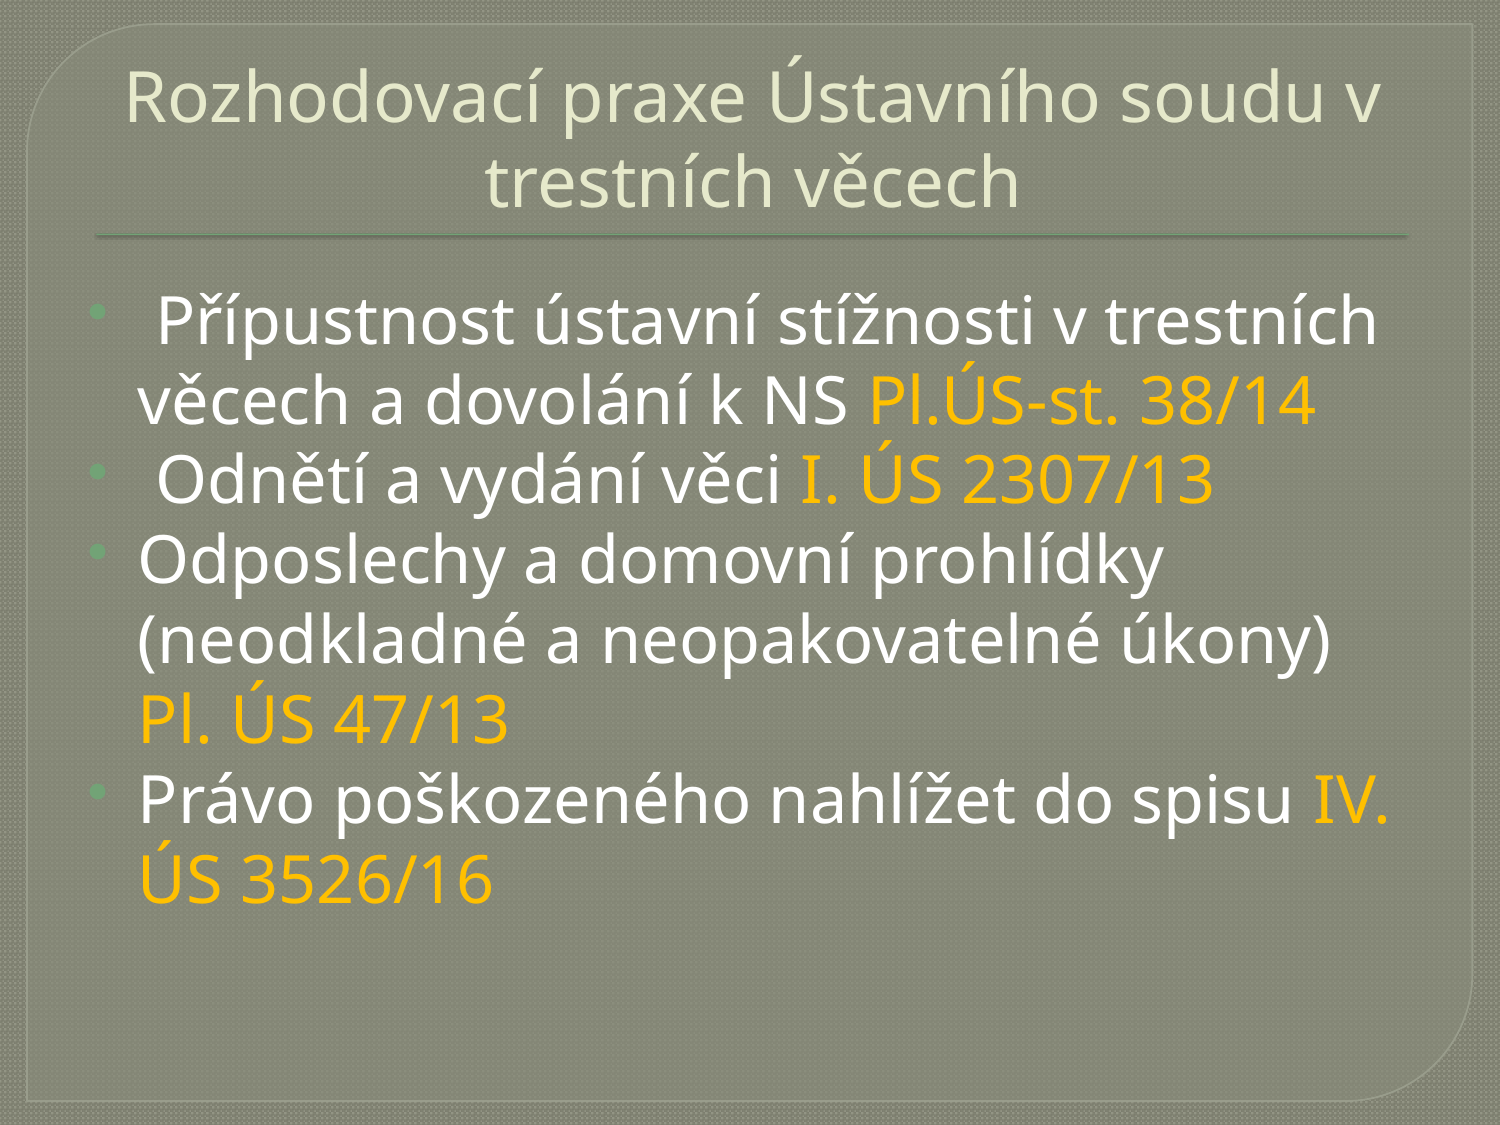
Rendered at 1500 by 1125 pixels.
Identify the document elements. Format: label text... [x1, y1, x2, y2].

list Přípustnost ústavní stížnosti v trestních věcech a dovolání k NS Pl.ÚS-st. 38/14 Odnětí a vydání věci I. ÚS 2307/13 Odposlechy a domovní prohlídky (neodkladné a neopakovatelné úkony) Pl. ÚS 47/13 Právo poškozeného nahlížet do spisu IV. ÚS 3526/16 [75, 270, 1425, 1013]
title Rozhodovací praxe Ústavního soudu v trestních věcech [75, 41, 1425, 230]
